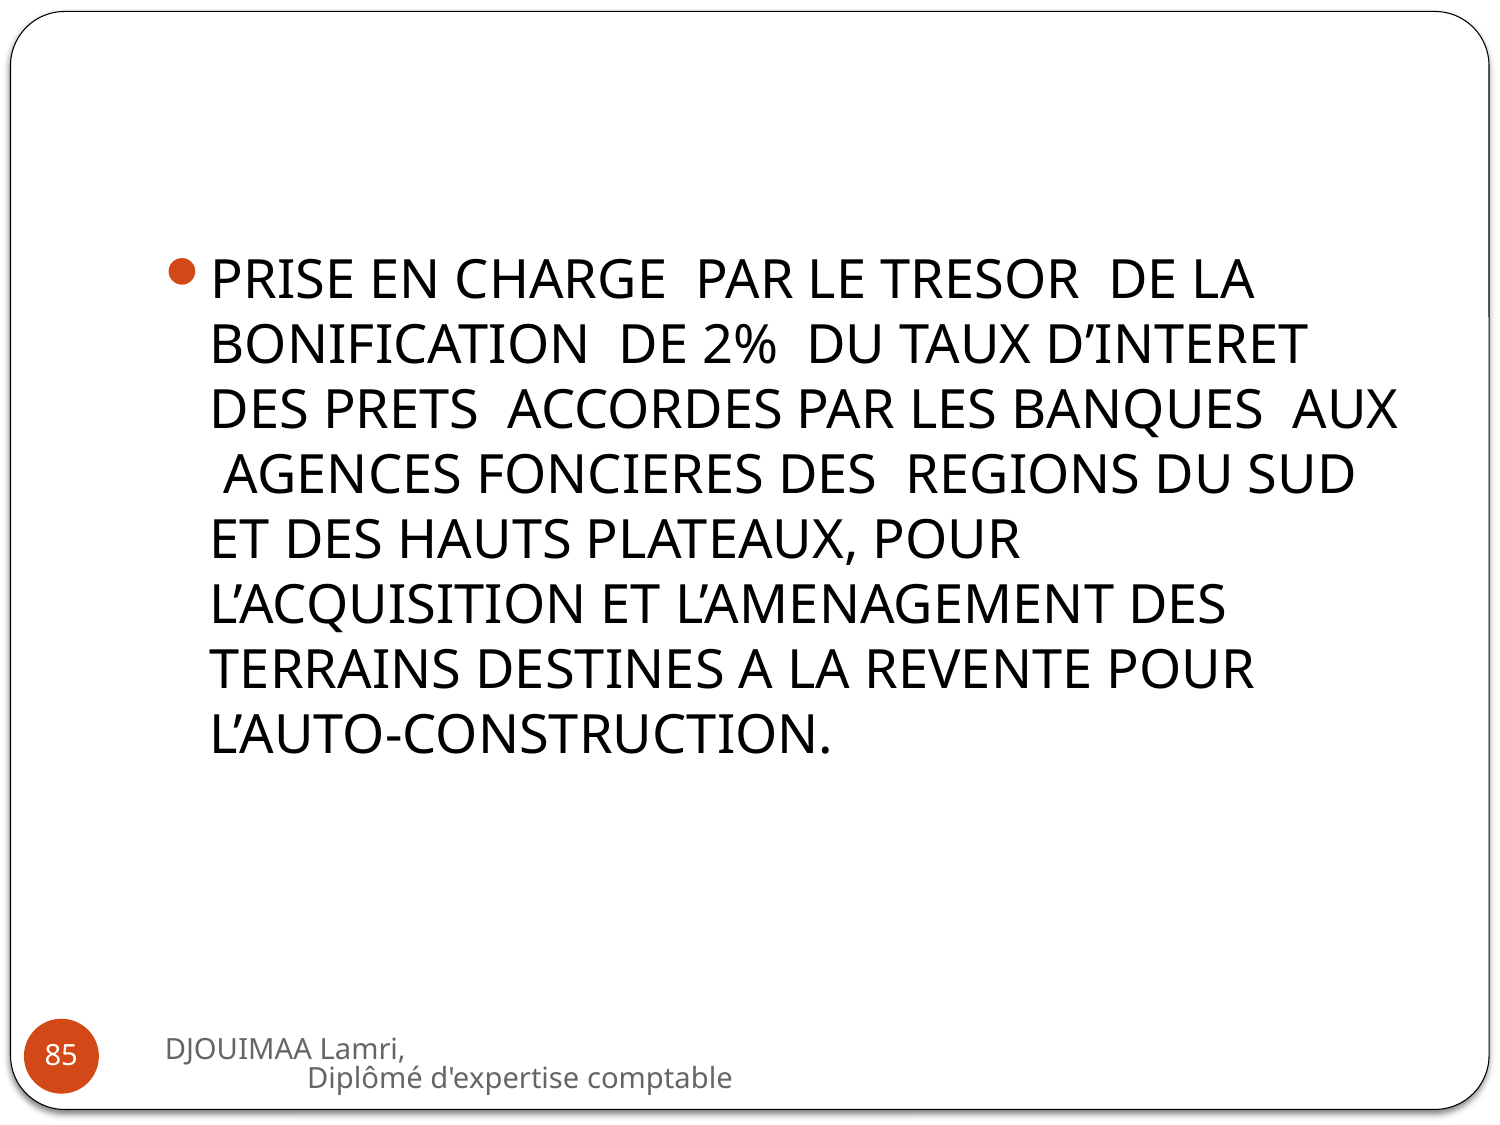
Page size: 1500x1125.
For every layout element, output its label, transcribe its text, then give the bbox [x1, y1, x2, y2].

list PRISE EN CHARGE PAR LE TRESOR DE LA BONIFICATION DE 2% DU TAUX D’INTERET DES PRETS ACCORDES PAR LES BANQUES AUX AGENCES FONCIERES DES REGIONS DU SUD ET DES HAUTS PLATEAUX, POUR L’ACQUISITION ET L’AMENAGEMENT DES TERRAINS DESTINES A LA REVENTE POUR L’AUTO-CONSTRUCTION. [150, 237, 1425, 988]
footer DJOUIMAA Lamri, Diplômé d'expertise comptable [150, 1012, 800, 1088]
slide_number 85 [23, 1018, 99, 1094]
